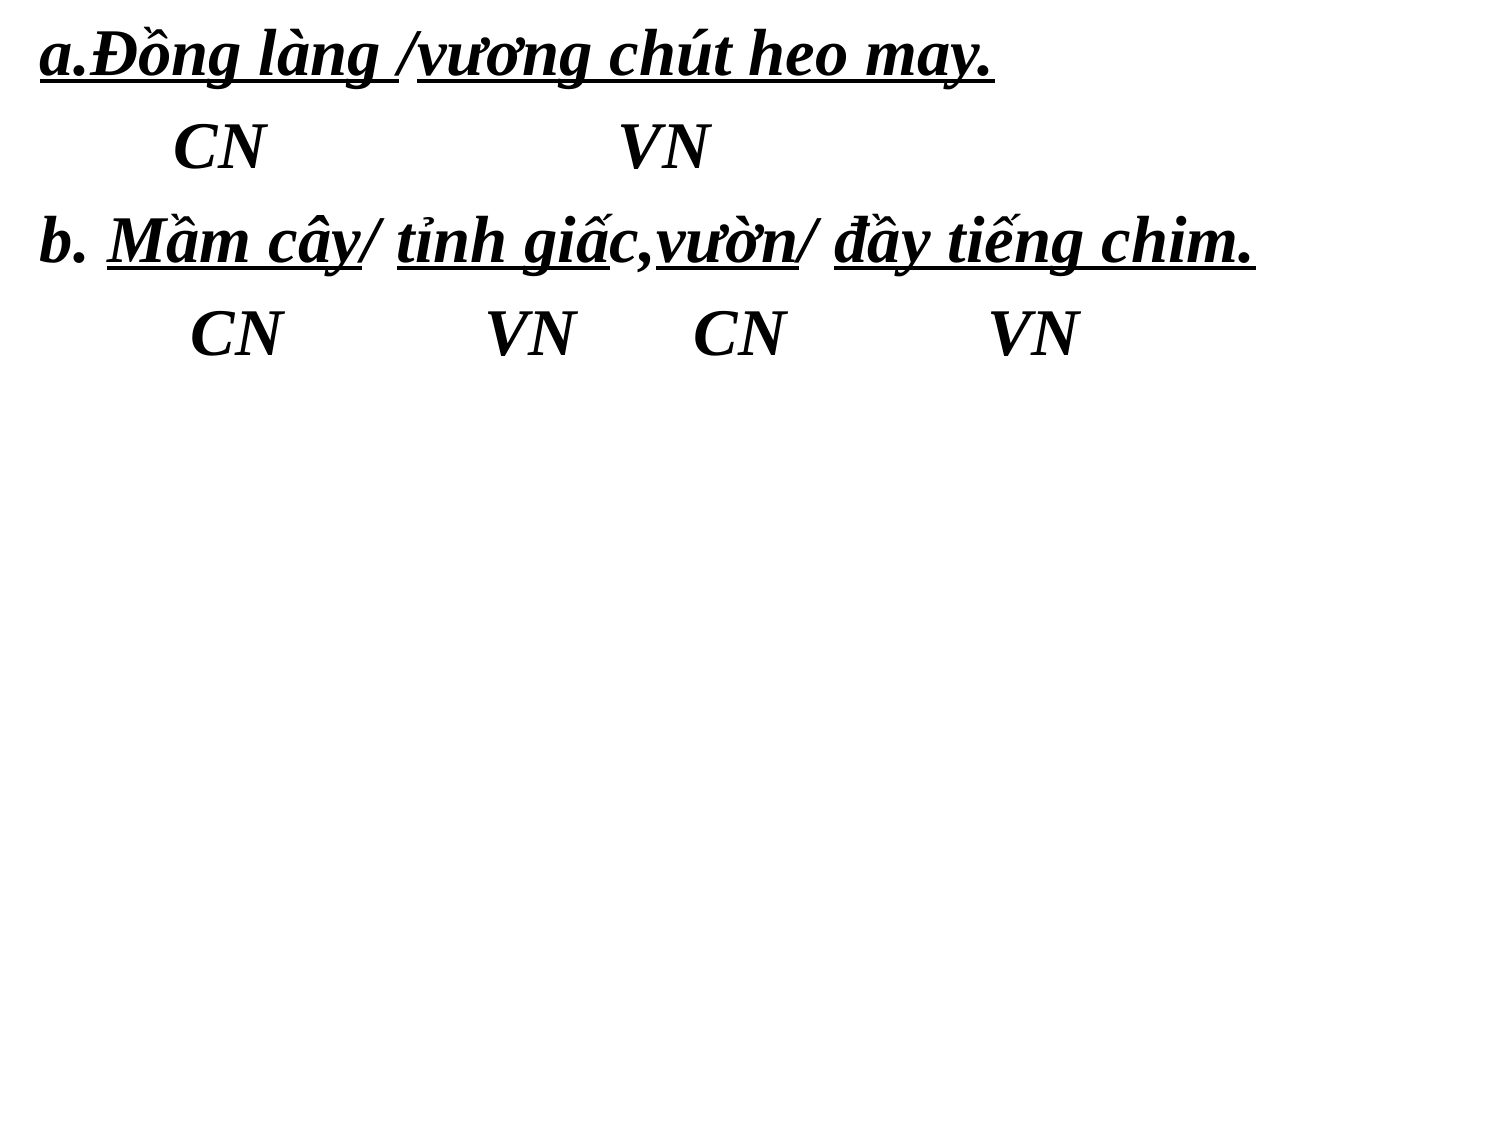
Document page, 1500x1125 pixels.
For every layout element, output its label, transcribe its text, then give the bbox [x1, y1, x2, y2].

list a.Đồng làng /vương chút heo may. CN VN b. Mầm cây/ tỉnh giấc,vườn/ đầy tiếng chim. CN VN CN VN [24, 1, 1413, 1007]
